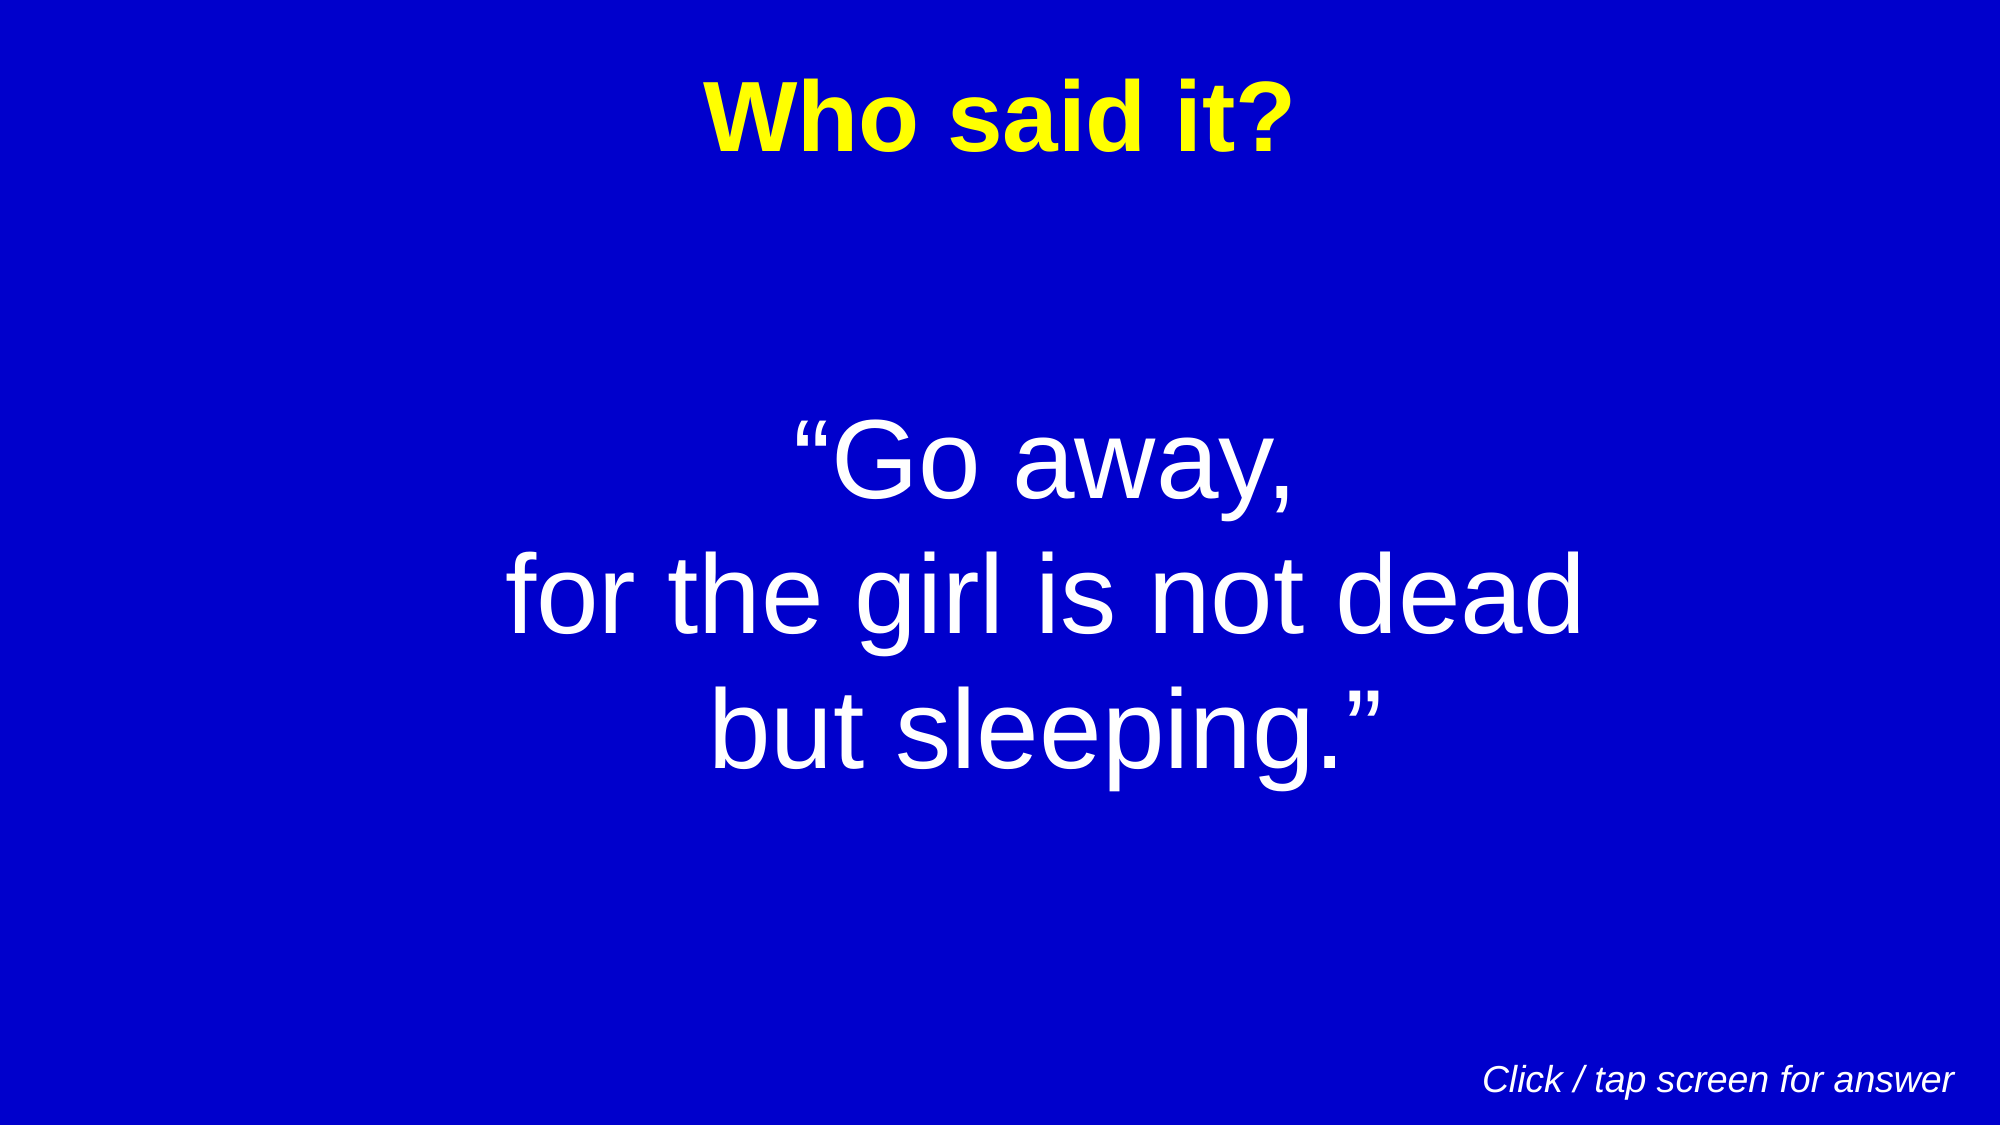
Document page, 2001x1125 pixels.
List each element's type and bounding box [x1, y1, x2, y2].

text_box [0, 0, 1996, 1125]
